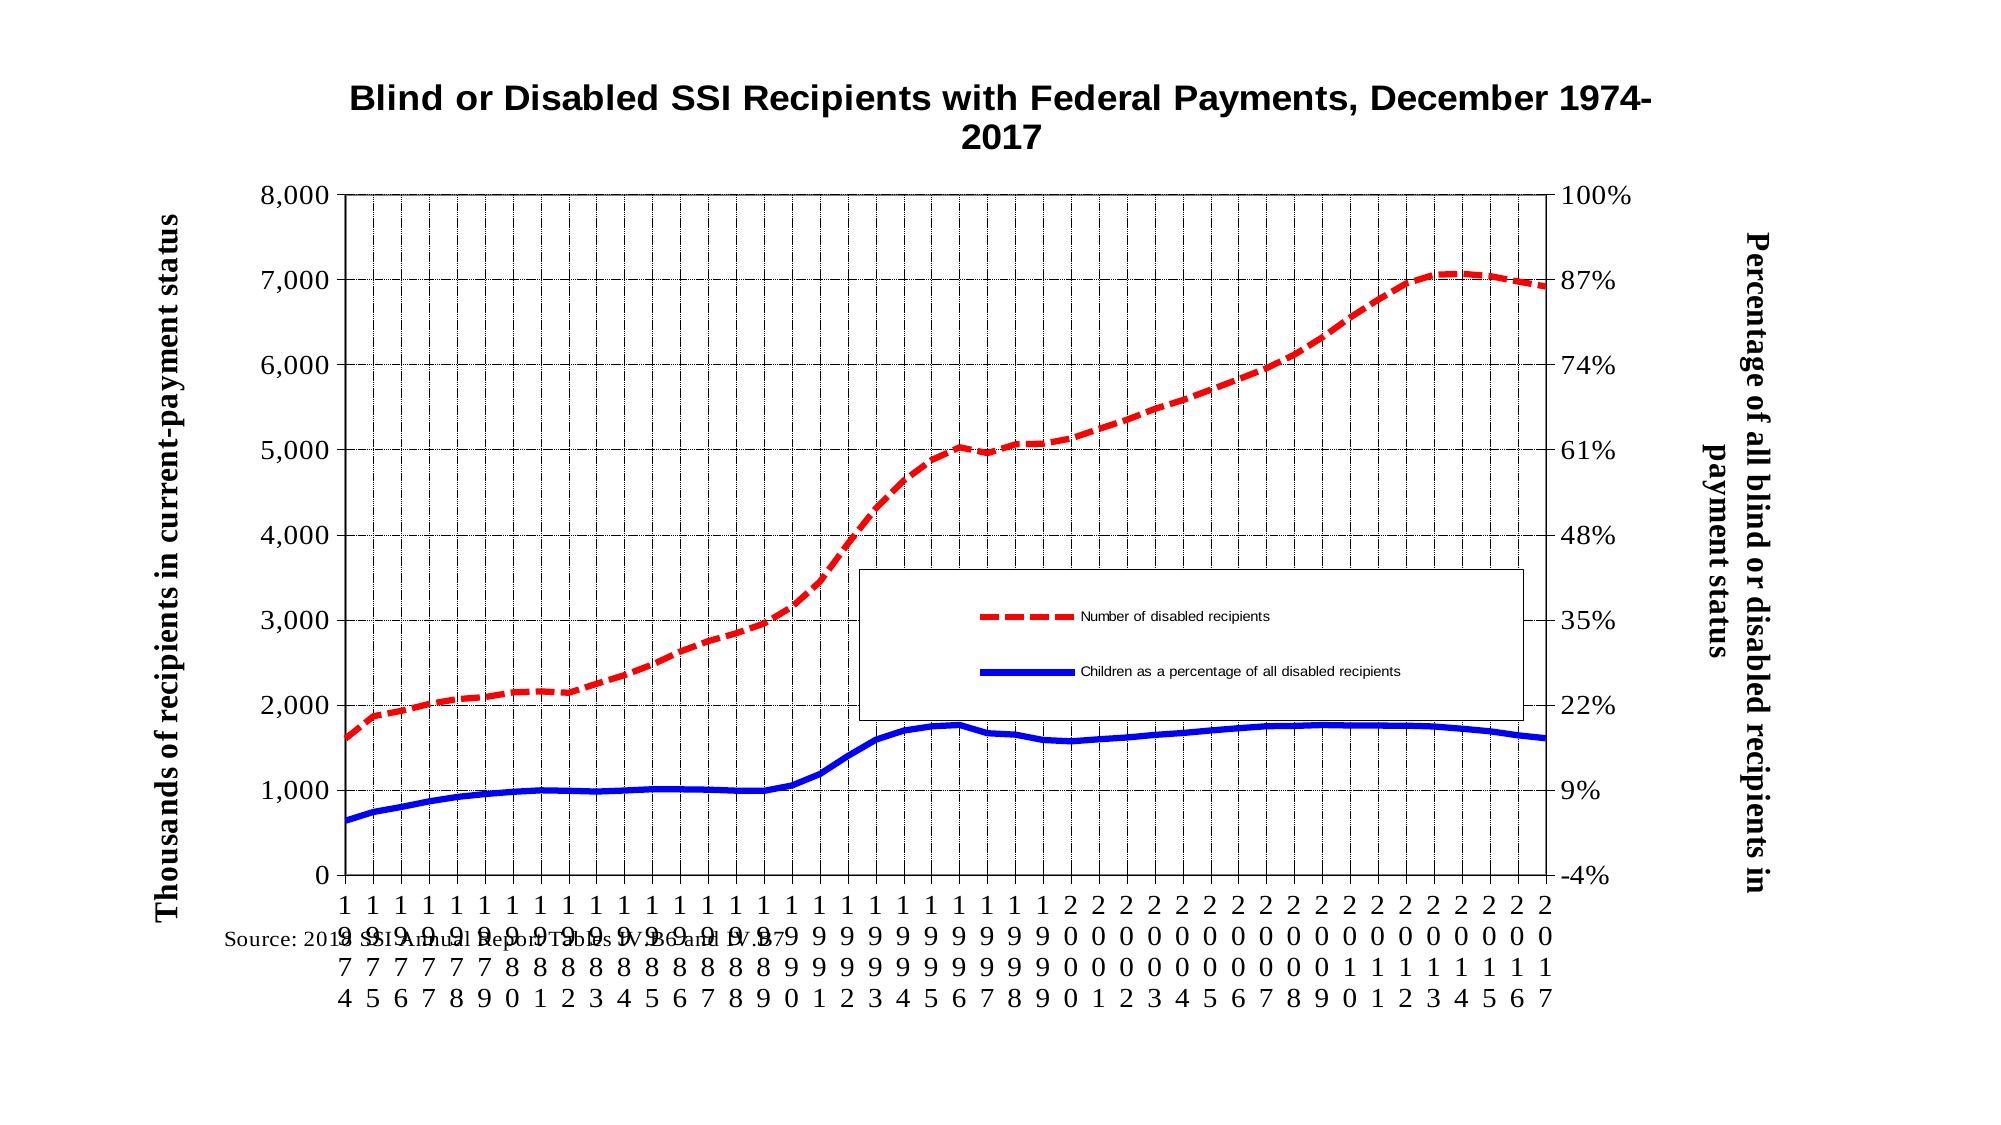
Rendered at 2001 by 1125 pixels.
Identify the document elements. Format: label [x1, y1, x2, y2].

chart [137, 54, 1863, 1014]
